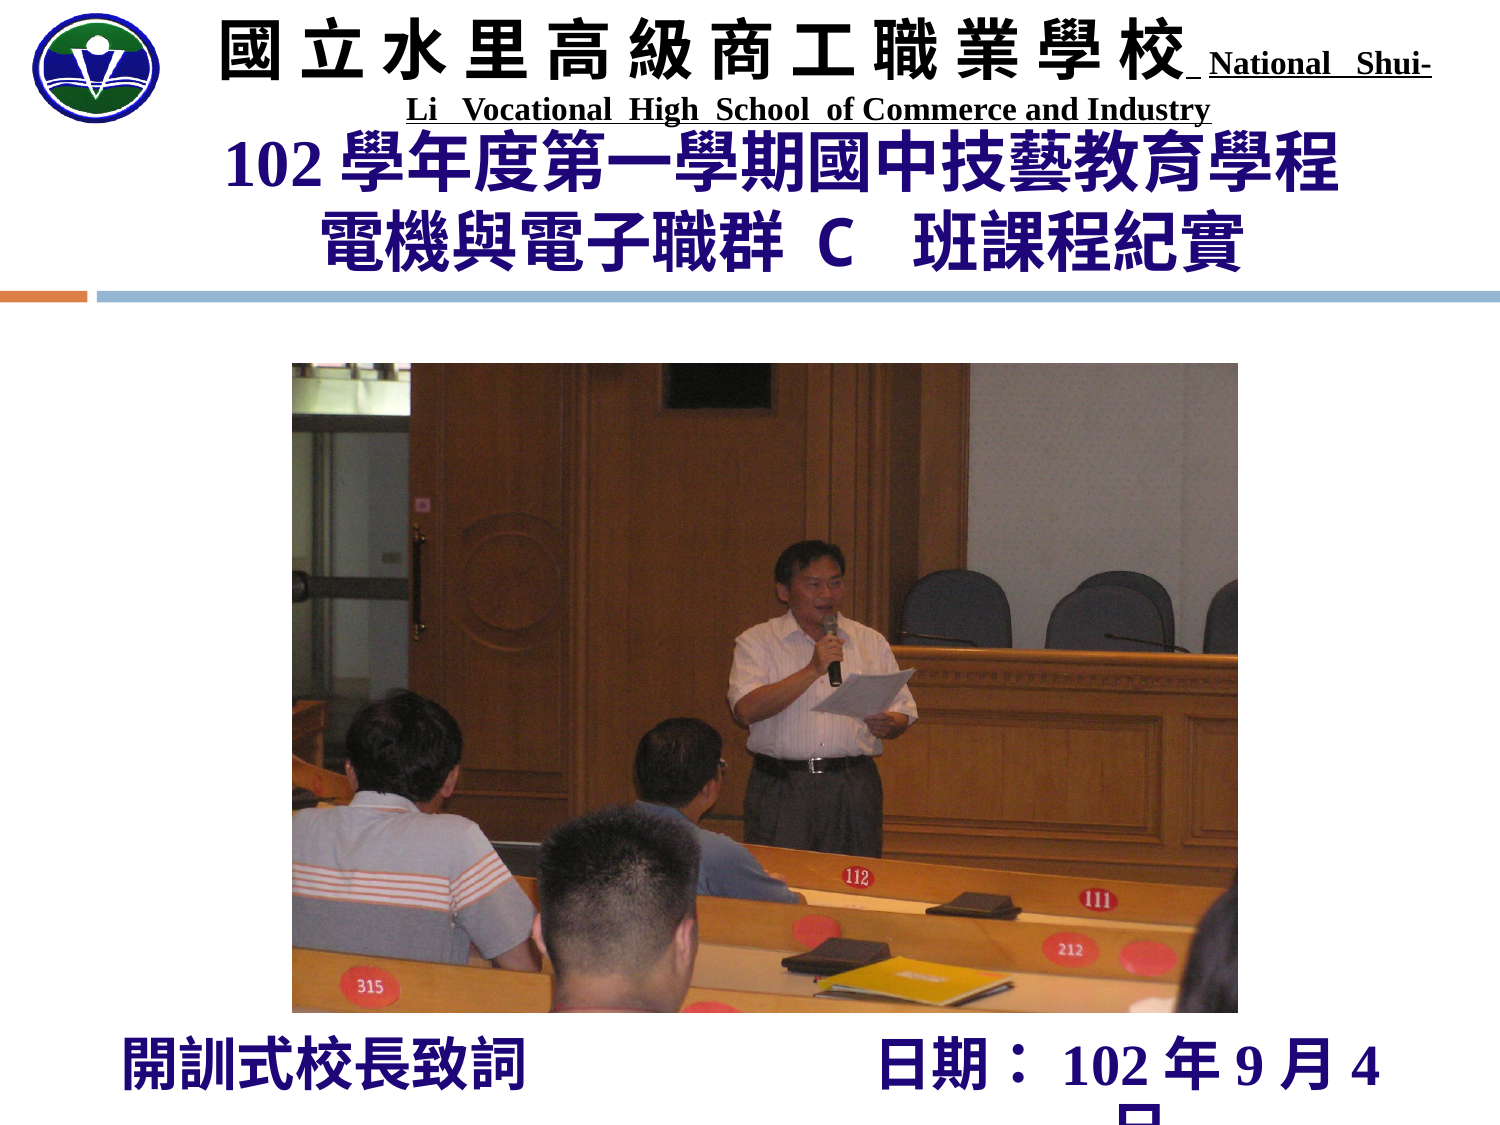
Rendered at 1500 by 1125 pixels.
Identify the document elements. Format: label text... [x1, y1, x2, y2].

picture [292, 362, 1239, 1014]
picture [0, 0, 195, 126]
text_box 開訓式校長致詞 [53, 1027, 609, 1125]
text_box 102學年度第一學期國中技藝教育學程 電機與電子職群 C 班課程紀實 [64, 148, 1500, 288]
text_box 日期：102年9月4日 [856, 1027, 1412, 1125]
